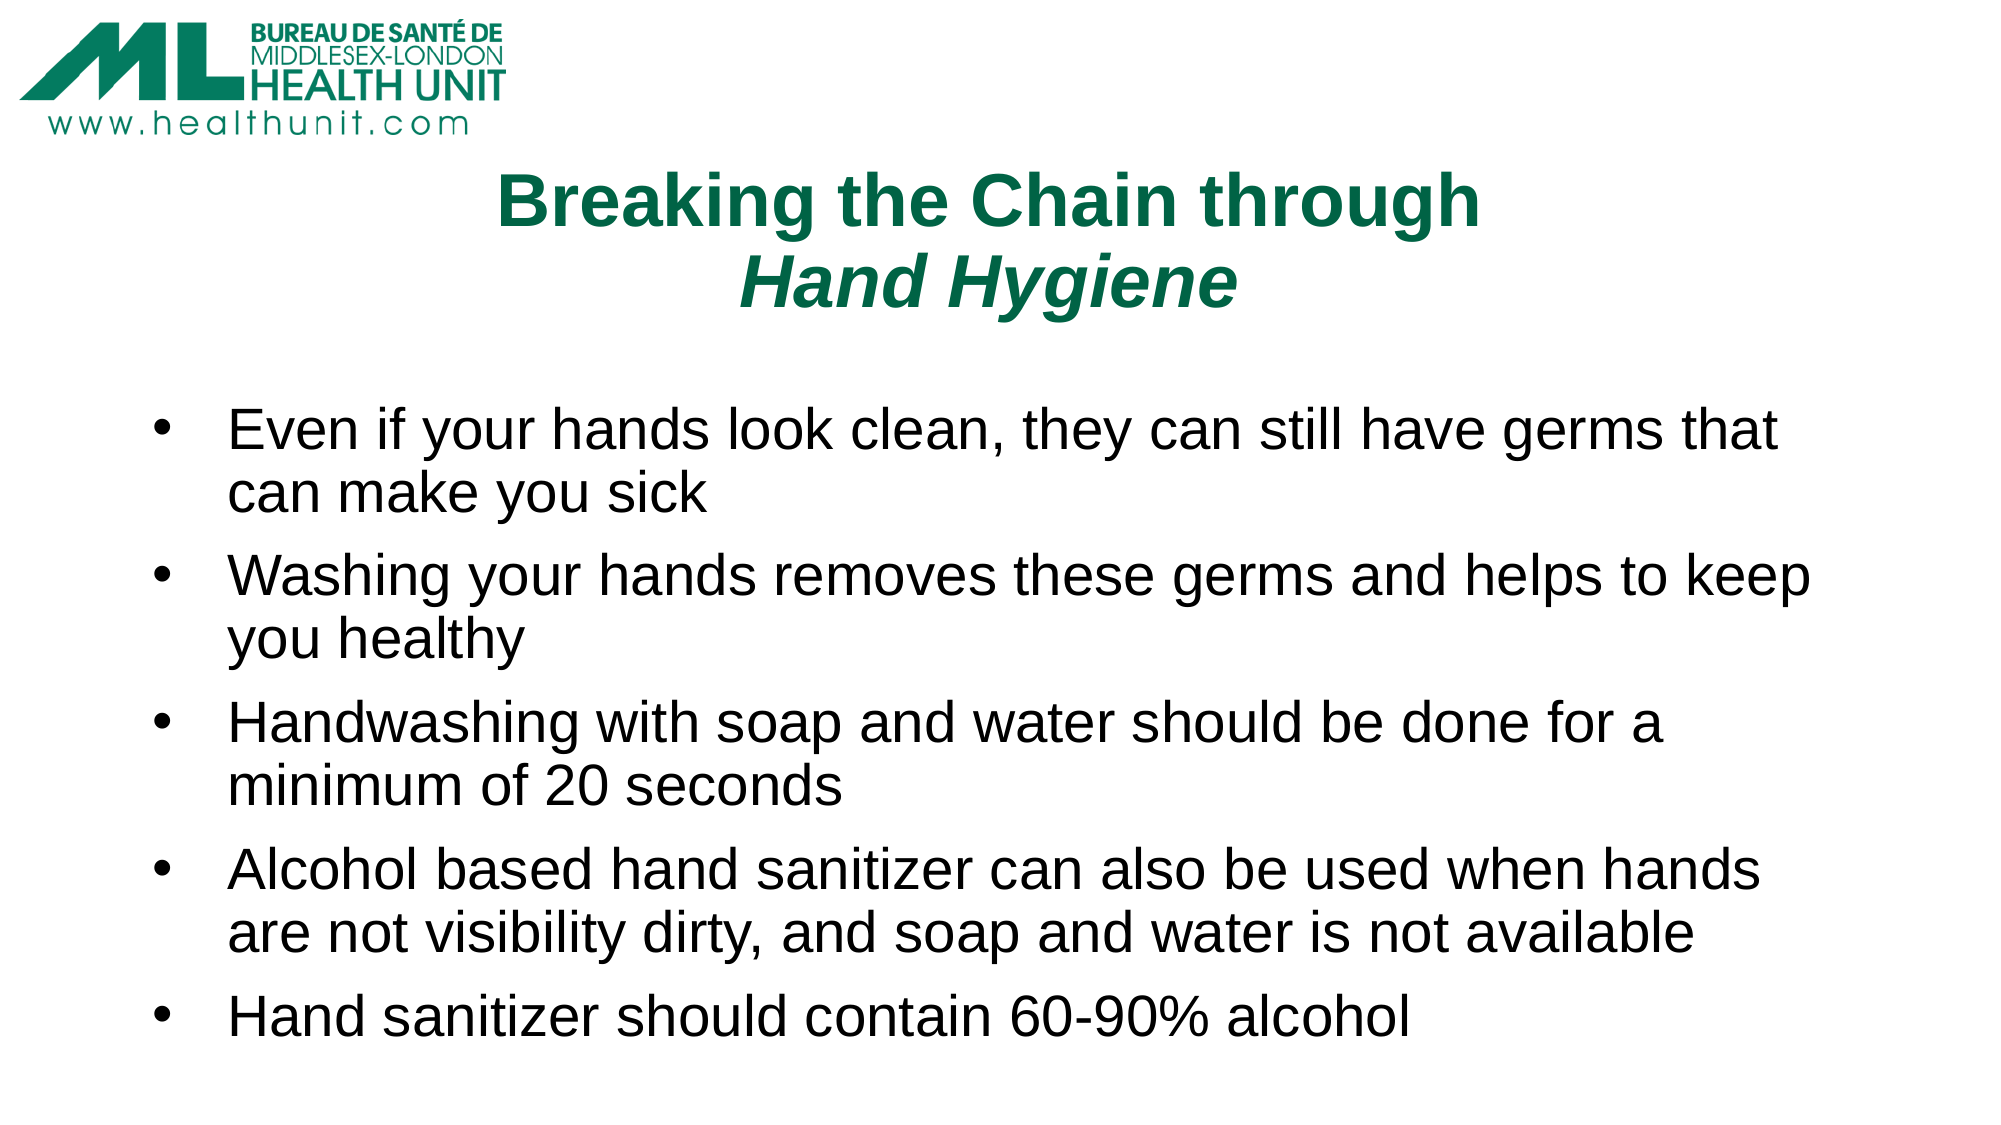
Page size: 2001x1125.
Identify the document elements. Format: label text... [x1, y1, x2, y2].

title Breaking the Chain through Hand Hygiene ​ [137, 134, 1863, 352]
list Even if your hands look clean, they can still have germs that can make you sick​ Washing your hands removes these germs and helps to keep you healthy​ Handwashing with soap and water should be done for a minimum of 20 seconds​ Alcohol based hand sanitizer can also be used when hands are not visibility dirty, and soap and water is not available ​ Hand sanitizer should contain 60-90% alcohol​ [137, 391, 1863, 1106]
picture [12, 4, 521, 149]
